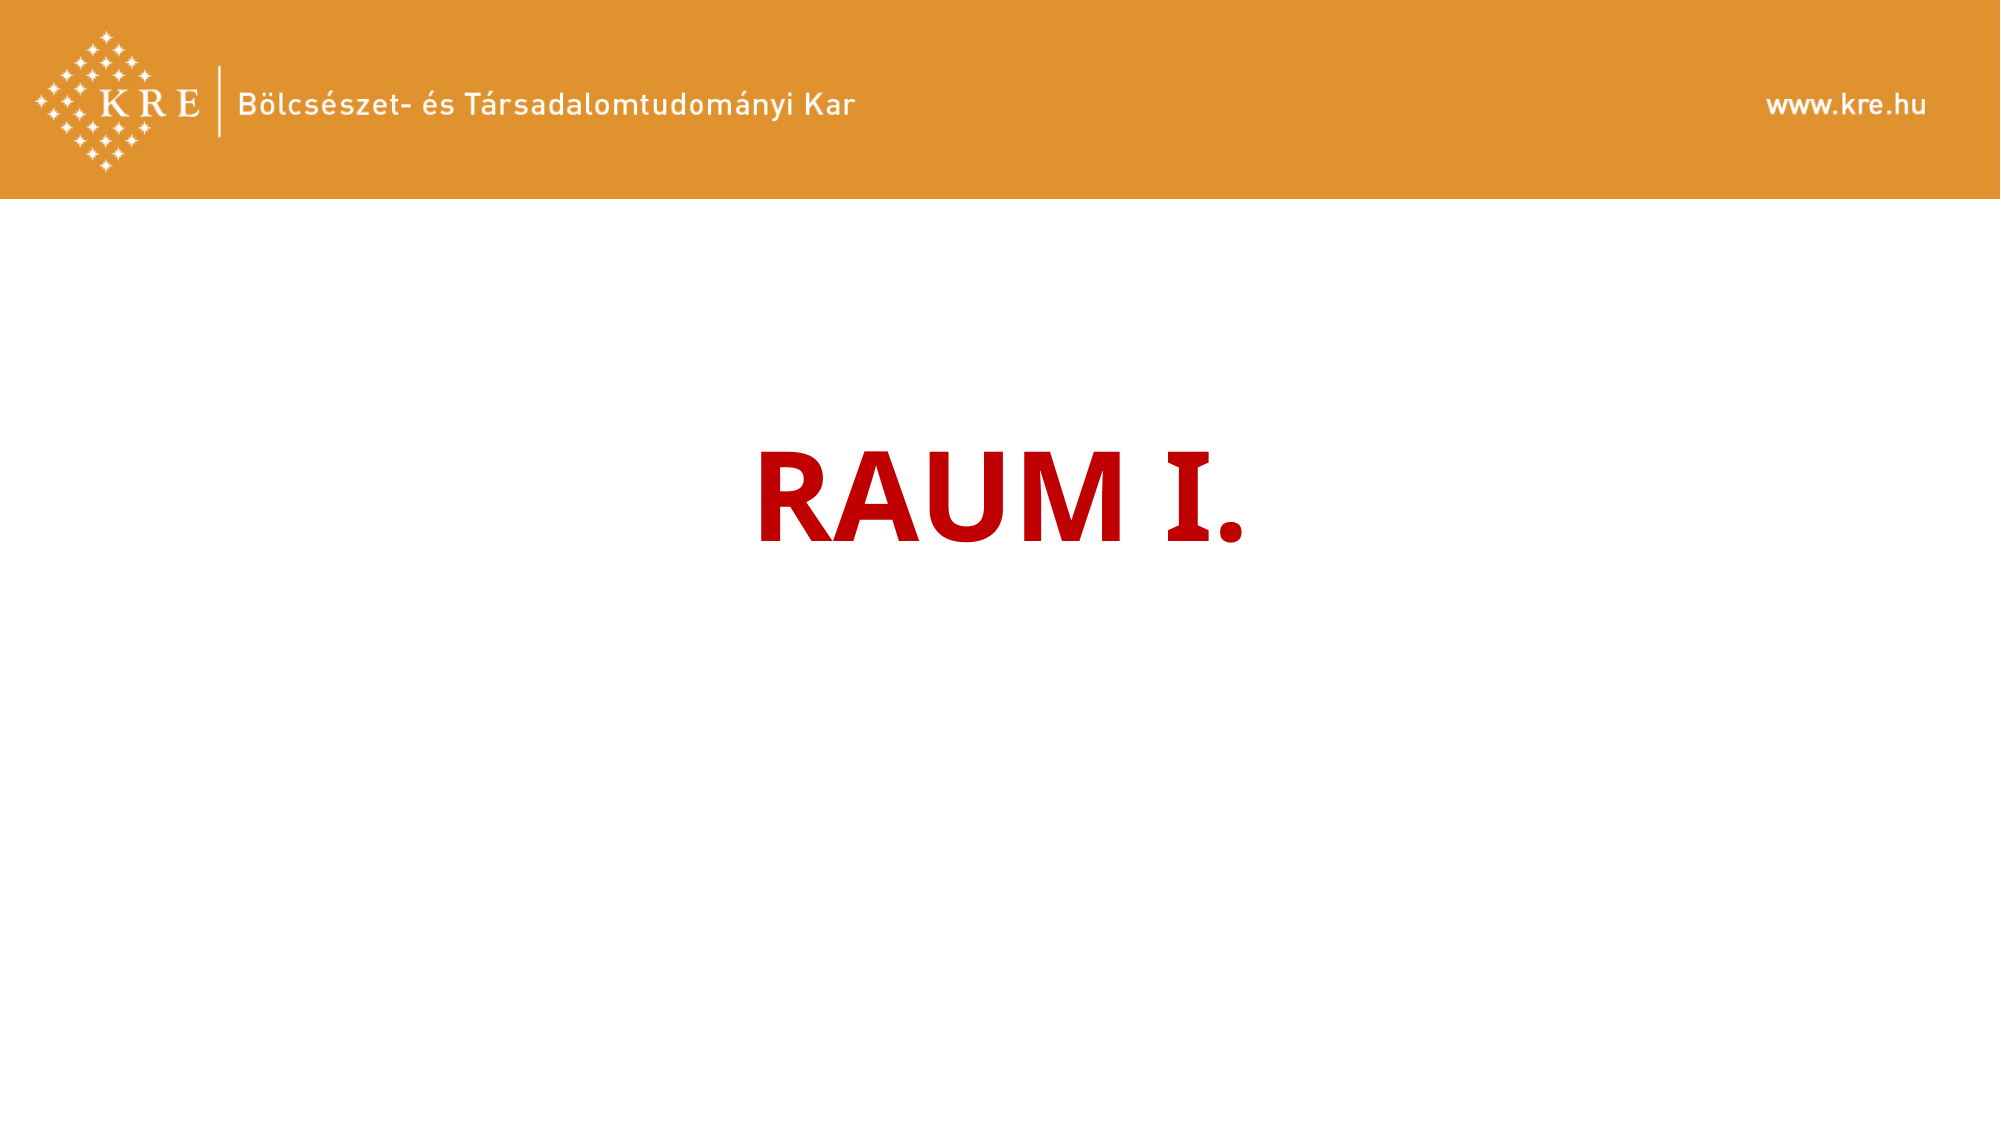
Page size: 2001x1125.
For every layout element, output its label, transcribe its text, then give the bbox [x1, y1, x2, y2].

title RAUM I. [249, 199, 1750, 576]
picture [0, 0, 2000, 199]
